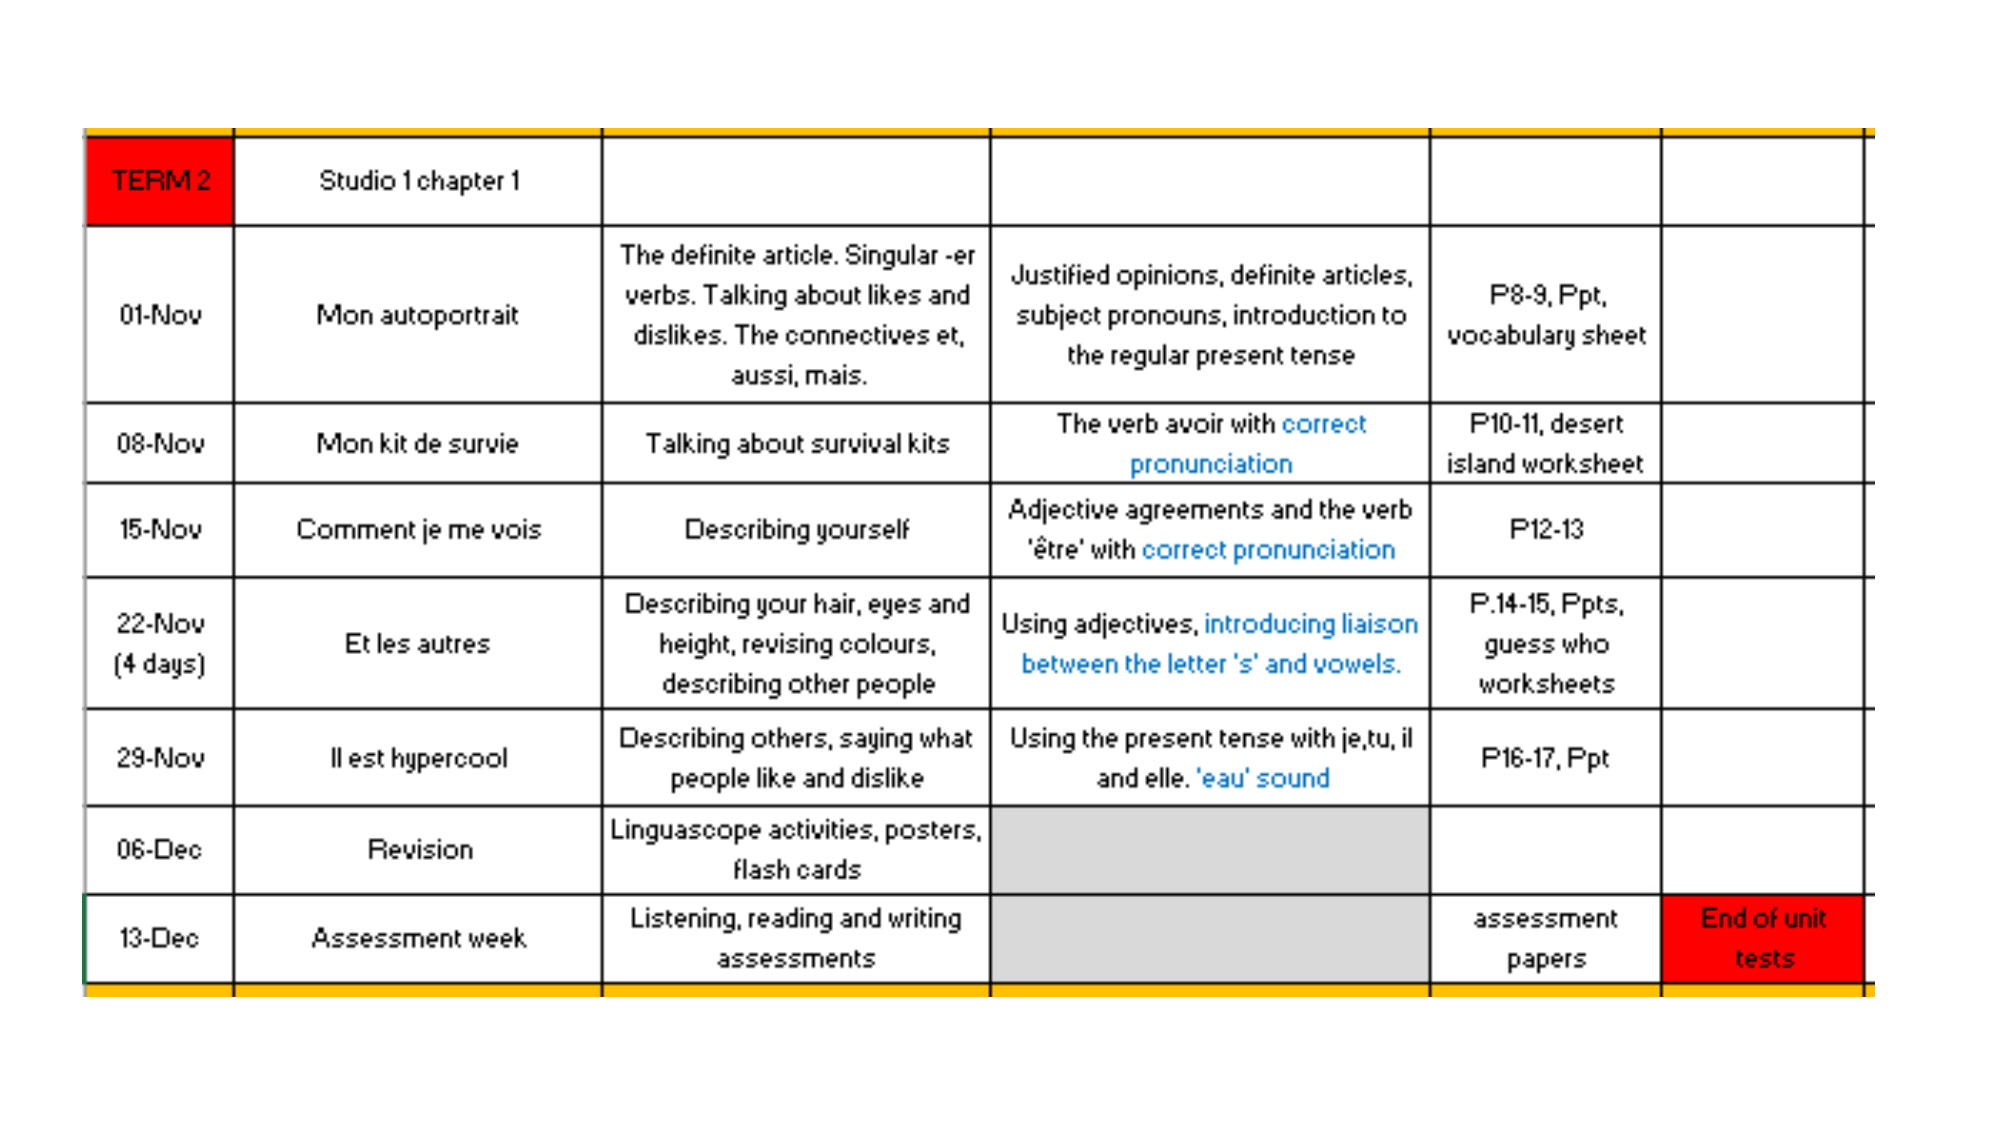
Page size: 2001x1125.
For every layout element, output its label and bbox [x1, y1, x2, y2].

picture [82, 128, 1875, 997]
